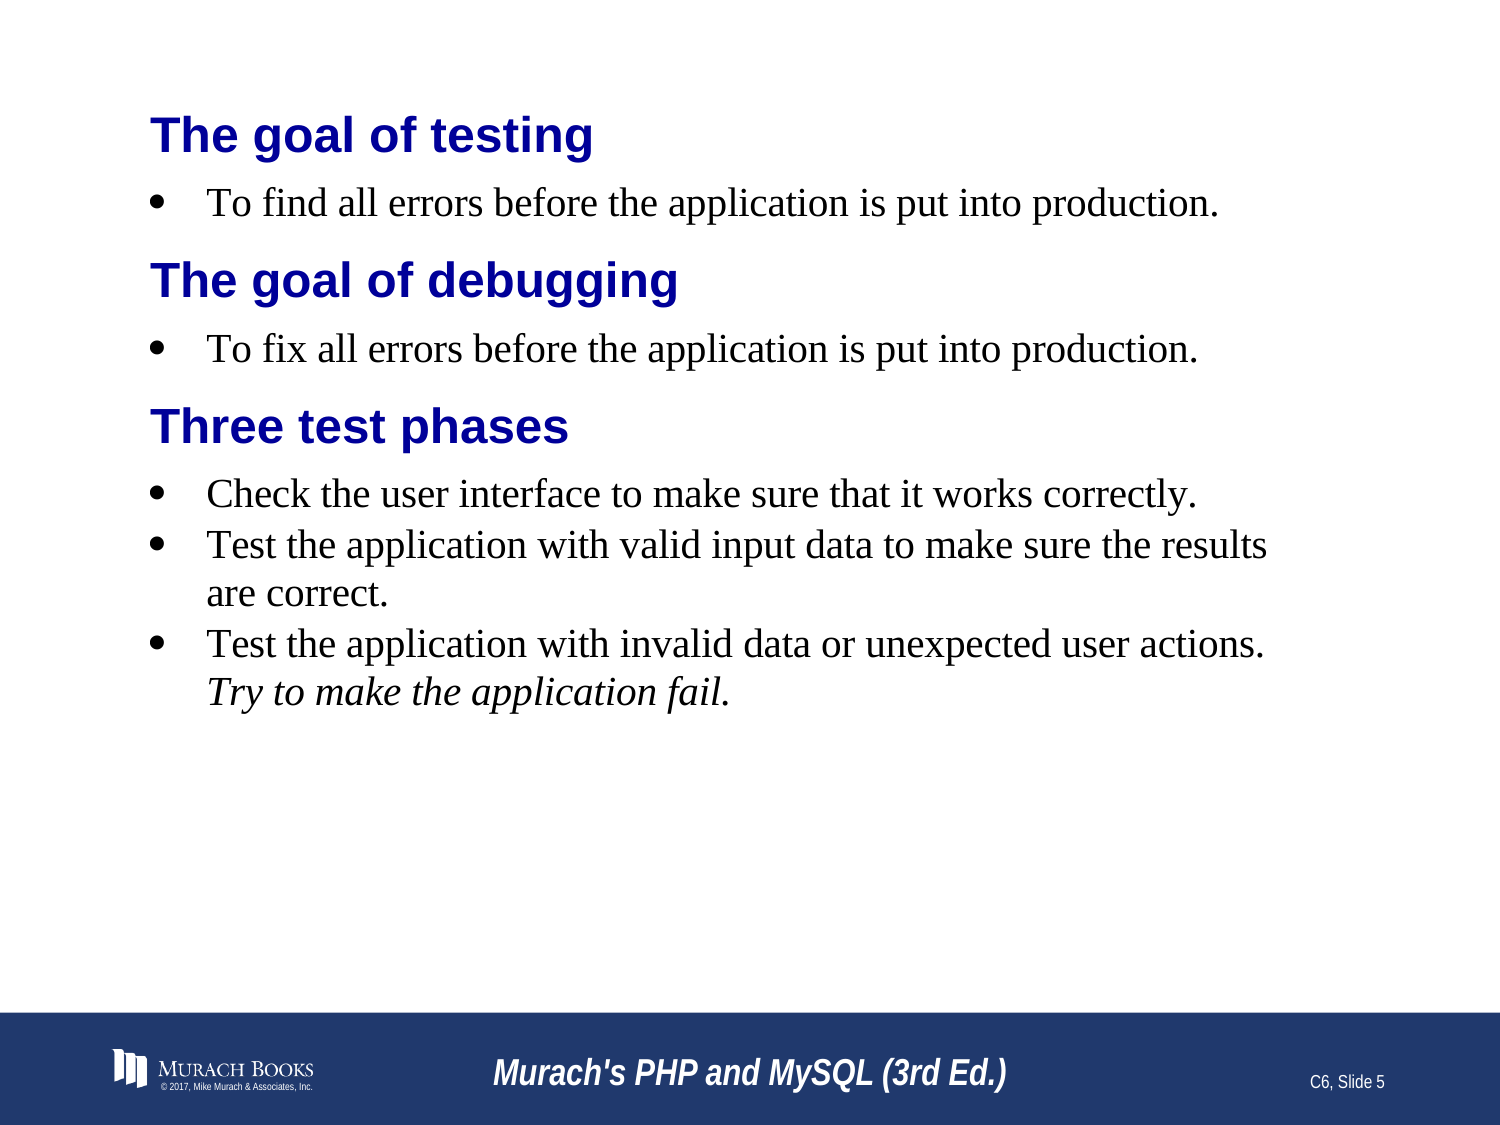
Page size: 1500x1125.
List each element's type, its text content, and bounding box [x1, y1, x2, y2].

slide_number Murach's PHP and MySQL (3rd Ed.) [463, 1025, 1050, 1100]
title The goal of testing [150, 101, 1350, 163]
slide_number C6, Slide 5 [1087, 1025, 1400, 1100]
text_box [149, 174, 1355, 840]
footer © 2017, Mike Murach & Associates, Inc. [12, 1025, 463, 1100]
